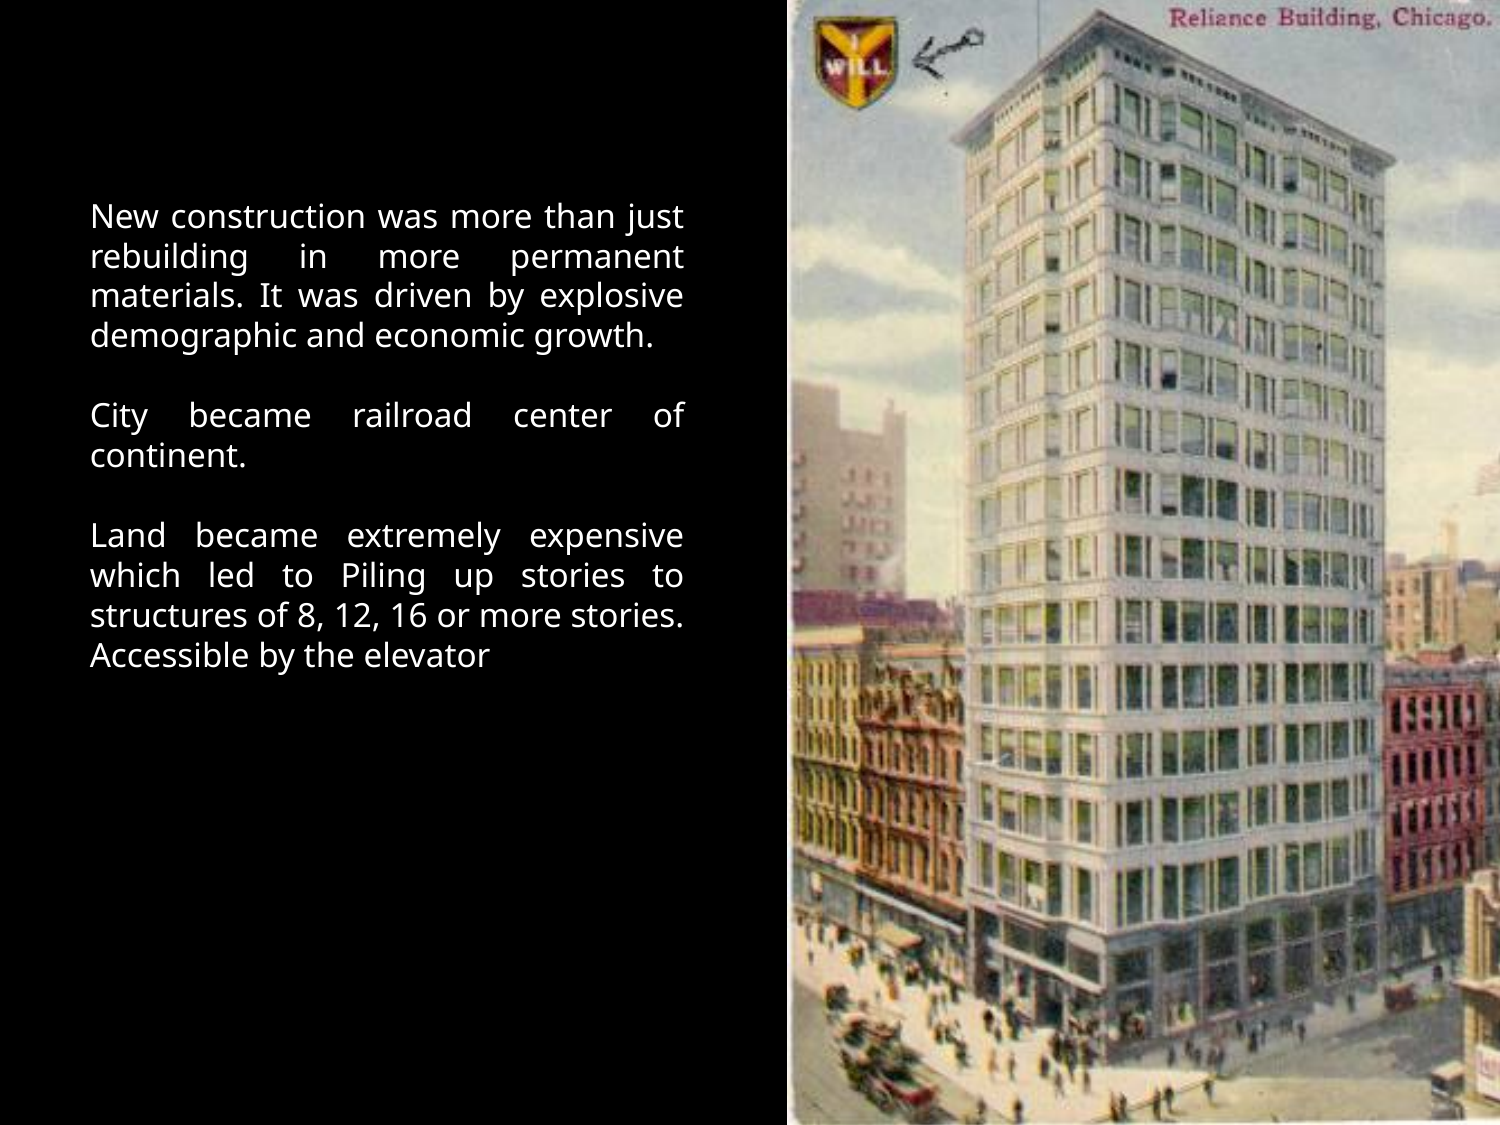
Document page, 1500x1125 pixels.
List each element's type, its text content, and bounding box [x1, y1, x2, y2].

text_box New construction was more than just rebuilding in more permanent materials. It was driven by explosive demographic and economic growth. City became railroad center of continent. Land became extremely expensive which led to Piling up stories to structures of 8, 12, 16 or more stories. Accessible by the elevator [75, 187, 700, 682]
picture [787, 0, 1500, 1125]
